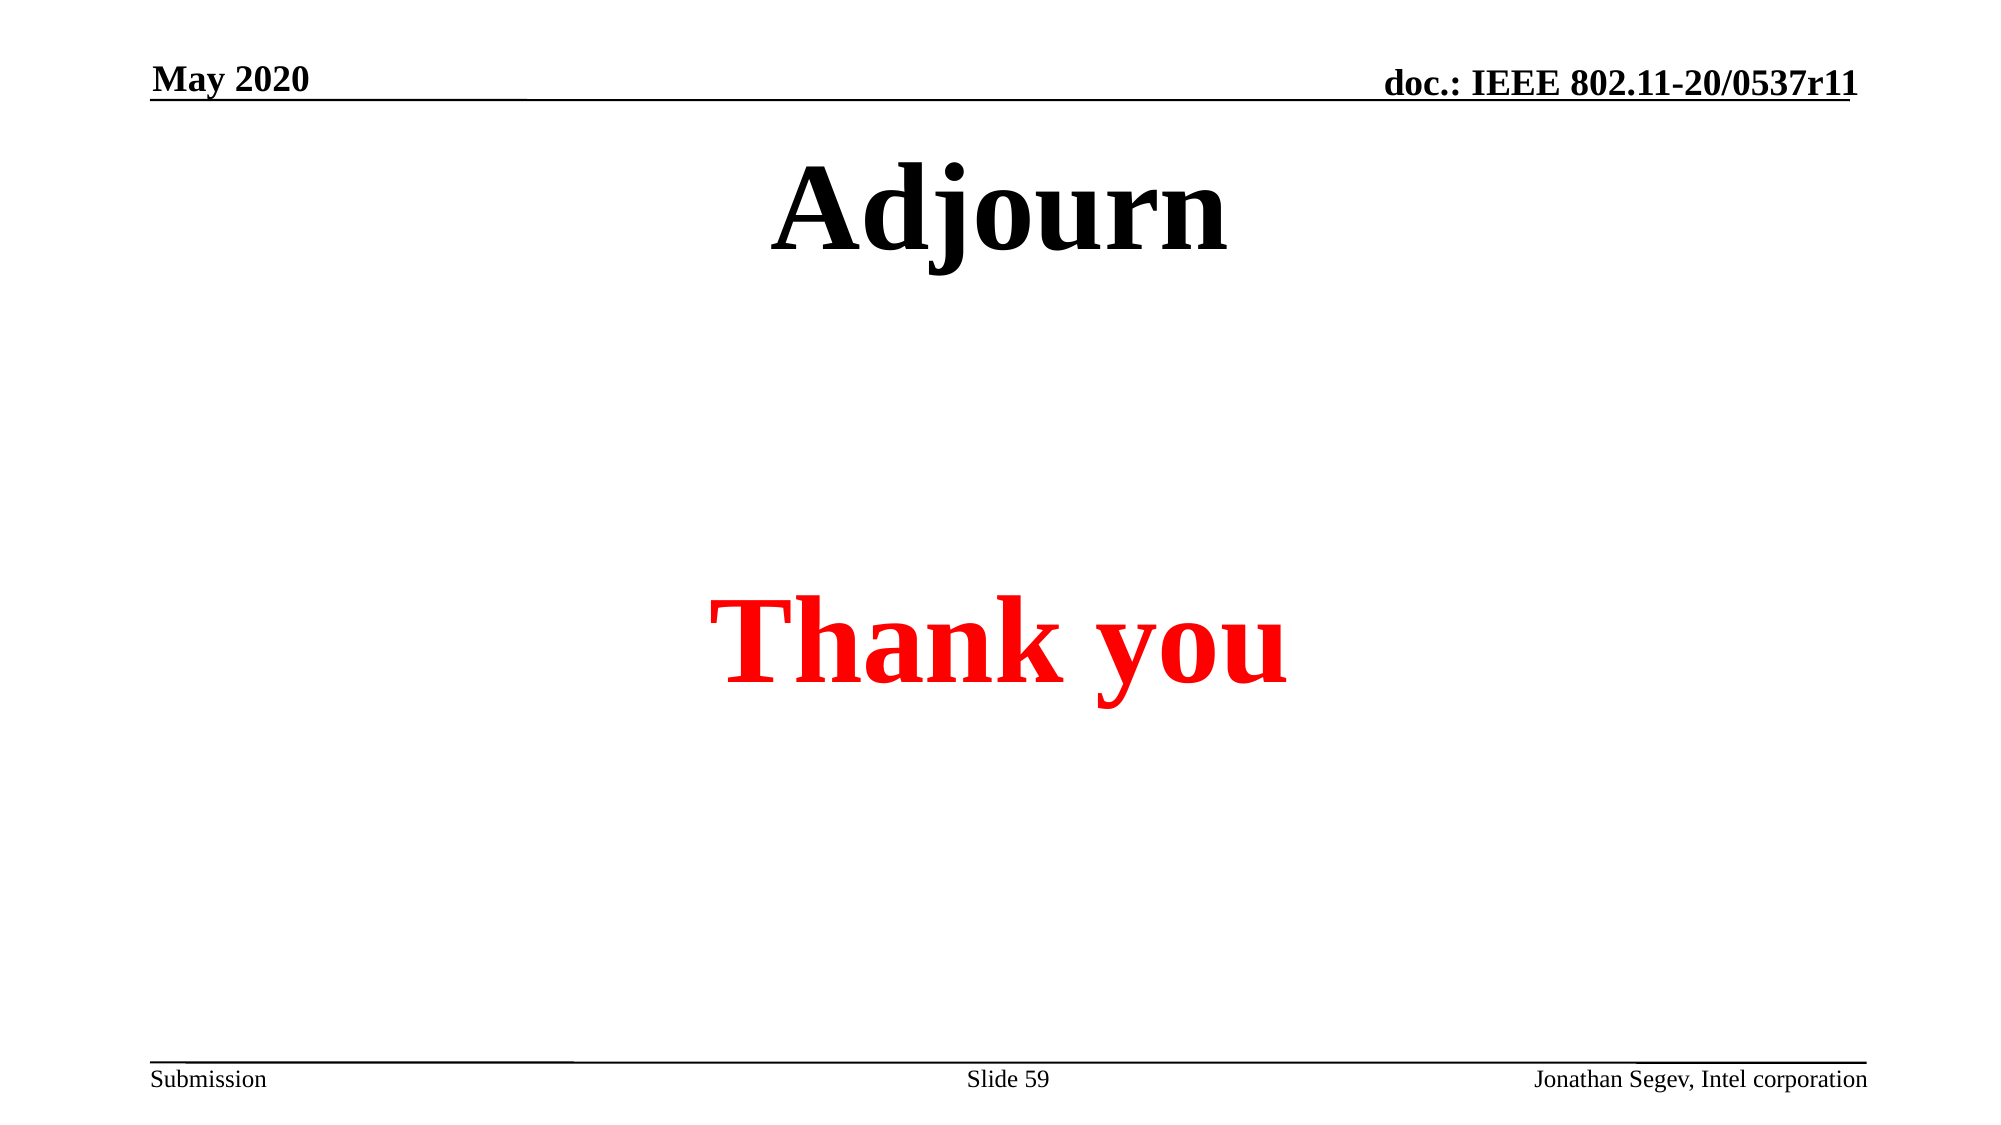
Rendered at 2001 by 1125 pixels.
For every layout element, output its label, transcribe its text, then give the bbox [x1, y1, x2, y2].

slide_number Slide 59 [950, 1061, 1067, 1123]
title Adjourn [149, 112, 1850, 288]
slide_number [152, 54, 563, 100]
footer Jonathan Segev, Intel corporation [1171, 1061, 1869, 1093]
list Thank you [149, 324, 1850, 1000]
